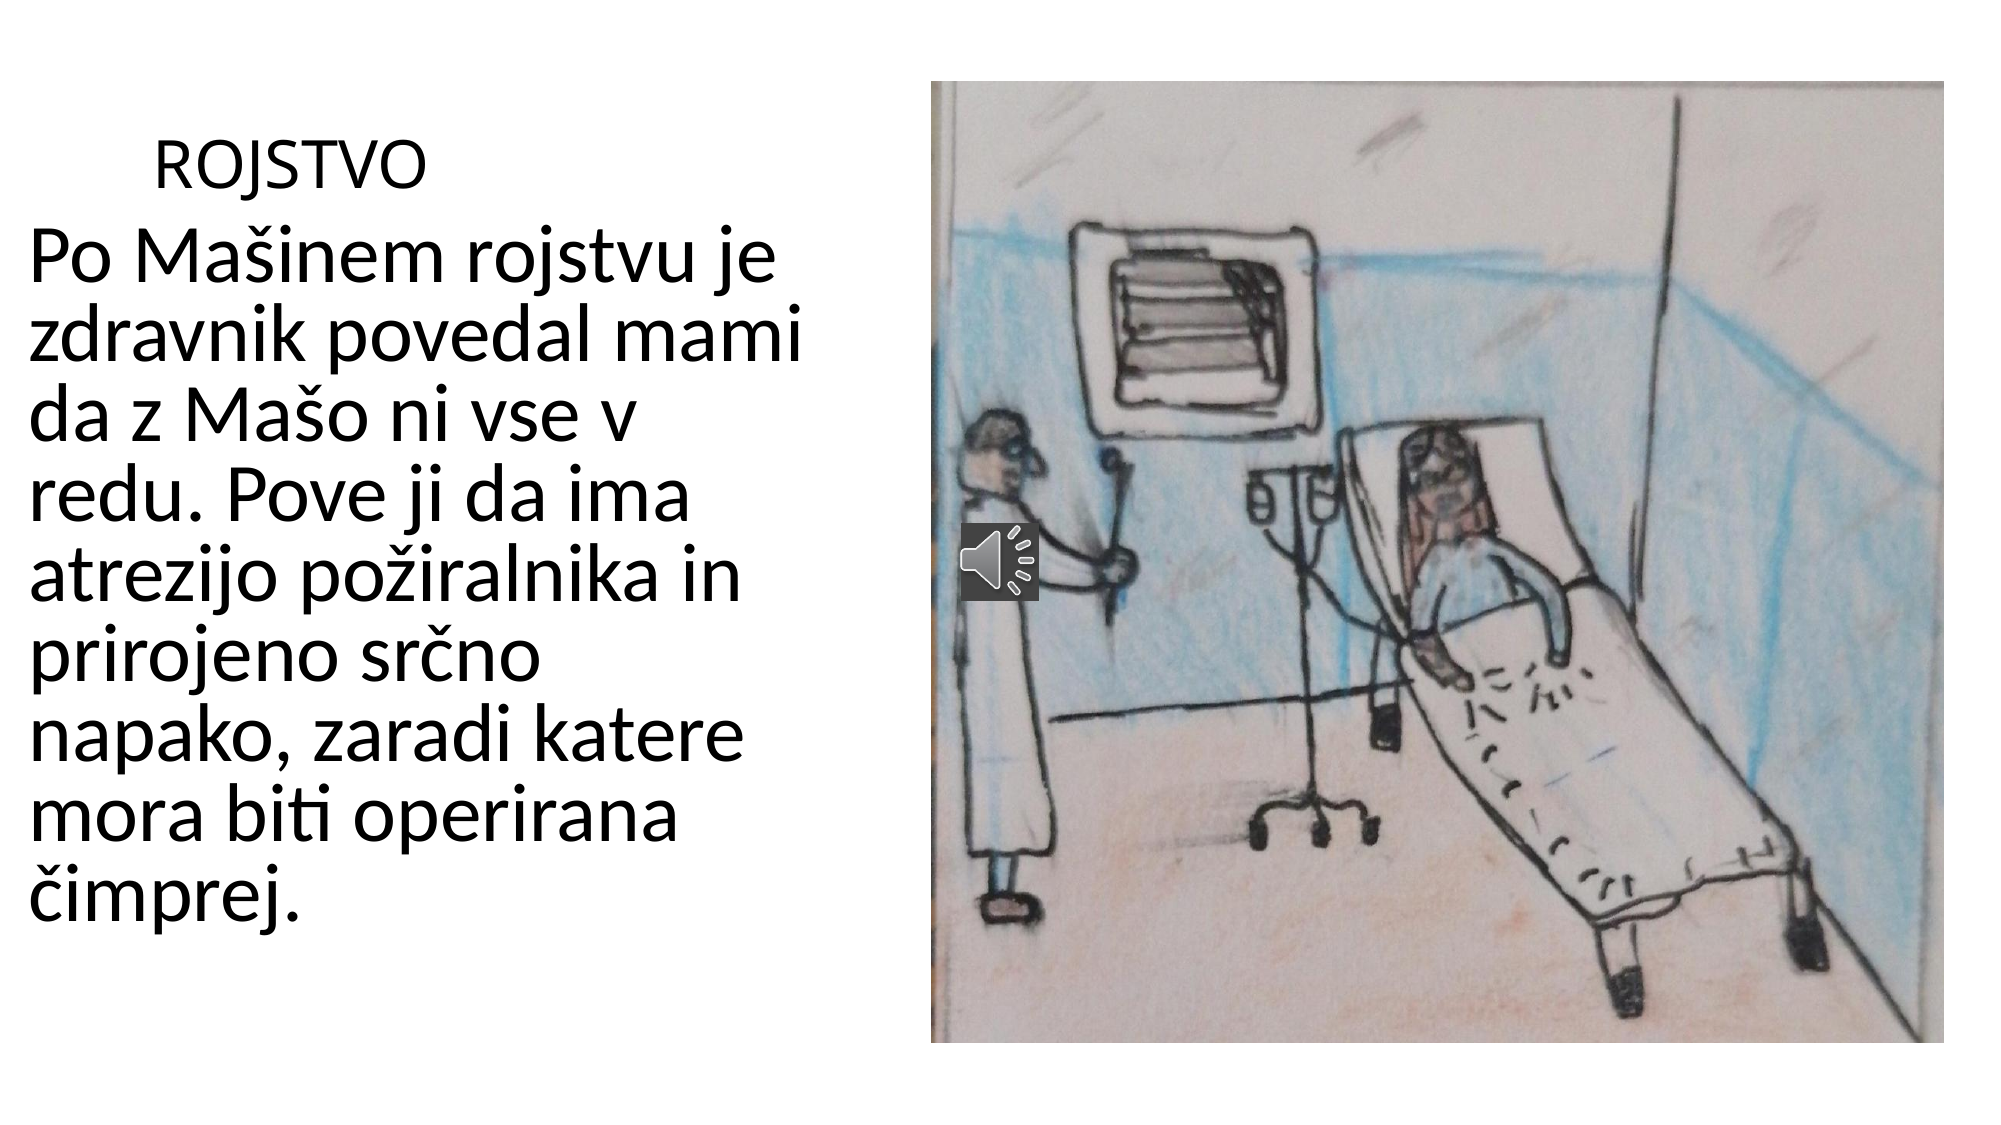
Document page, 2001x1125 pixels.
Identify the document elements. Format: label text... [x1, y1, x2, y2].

title ROJSTVO [137, 45, 783, 210]
picture [850, 81, 1944, 1043]
list Po Mašinem rojstvu je zdravnik povedal mami da z Mašo ni vse v redu. Pove ji da ima atrezijo požiralnika in prirojeno srčno napako, zaradi katere mora biti operirana čimprej. [13, 210, 835, 1125]
